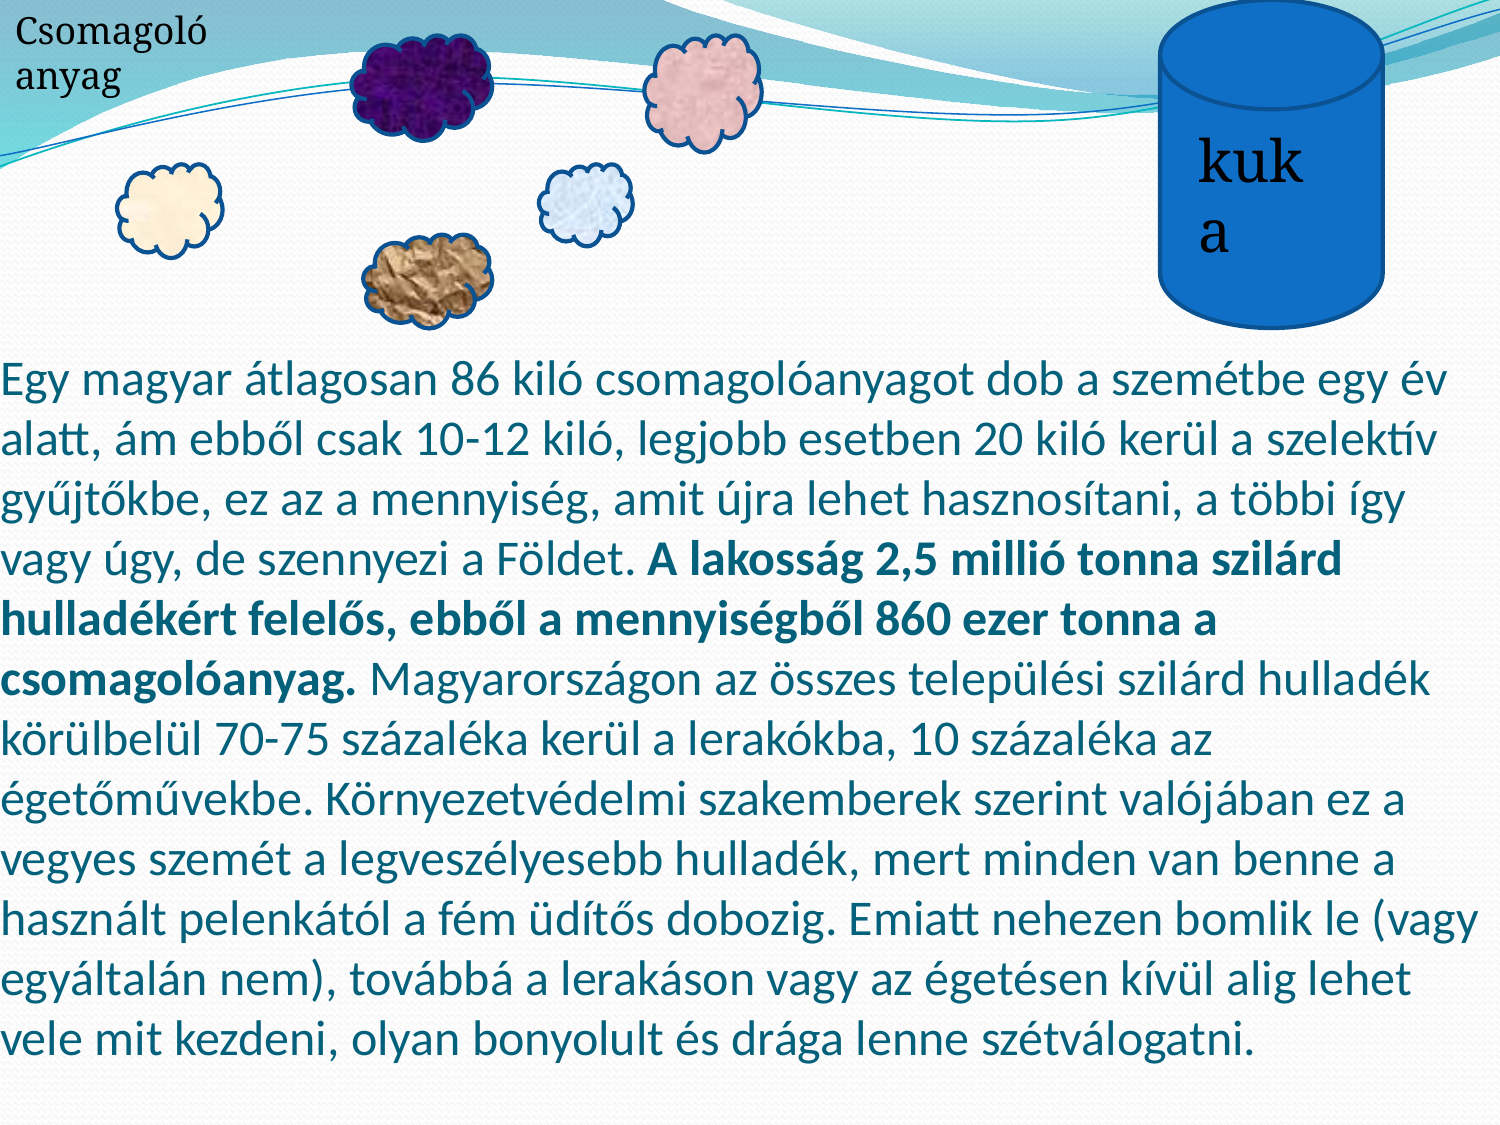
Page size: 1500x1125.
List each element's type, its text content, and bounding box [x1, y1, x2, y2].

text_box [114, 162, 225, 261]
text_box [1157, 0, 1385, 331]
text_box Csomagoló anyag [0, 0, 235, 105]
text_box kuka [1183, 117, 1348, 272]
text_box [536, 162, 635, 249]
text_box [361, 232, 495, 331]
text_box [349, 33, 495, 143]
text_box [642, 33, 764, 155]
title Egy magyar átlagosan 86 kiló csomagolóanyagot dob a szemétbe egy év alatt, ám ebből csak 10-12 kiló, legjobb esetben 20 kiló kerül a szelektív gyűjtőkbe, ez az a mennyiség, amit újra lehet hasznosítani, a többi így vagy úgy, de szennyezi a Földet. A lakosság 2,5 millió tonna szilárd hulladékért felelős, ebből a mennyiségből 860 ezer tonna a csomagolóanyag. Magyarországon az összes települési szilárd hulladék körülbelül 70-75 százaléka kerül a lerakókba, 10 százaléka az égetőművekbe. Környezetvédelmi szakemberek szerint valójában ez a vegyes szemét a legveszélyesebb hulladék, mert minden van benne a használt pelenkától a fém üdítős dobozig. Emiatt nehezen bomlik le (vagy egyáltalán nem), továbbá a lerakáson vagy az égetésen kívül alig lehet vele mit kezdeni, olyan bonyolult és drága lenne szétválogatni. [0, 0, 1500, 1125]
